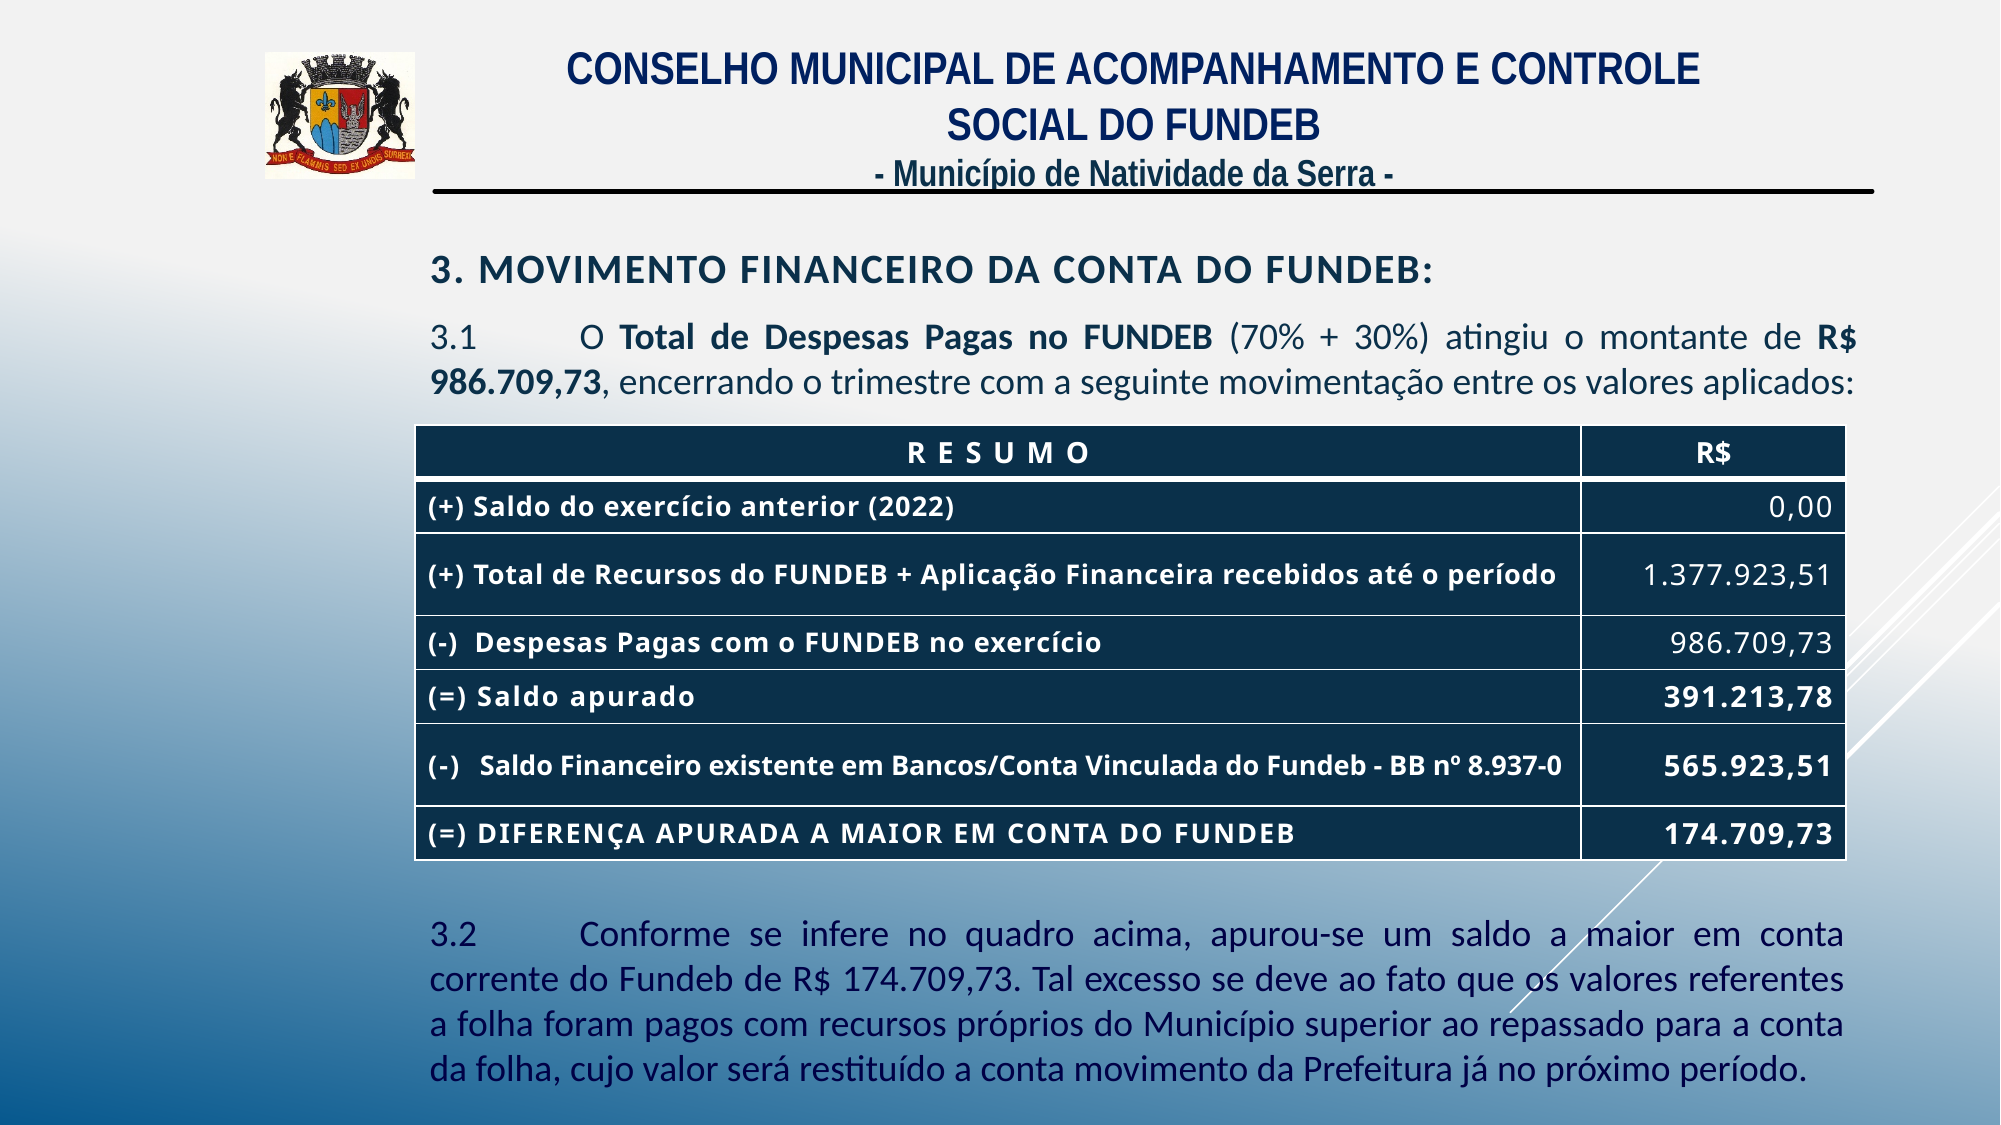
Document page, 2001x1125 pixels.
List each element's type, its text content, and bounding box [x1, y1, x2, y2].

table_header R E S U M O [416, 426, 1580, 476]
text_box 3. MOVIMENTO FINANCEIRO DA CONTA DO FUNDEB: [415, 234, 1474, 300]
table_cell 1.377.923,51 [1582, 534, 1845, 615]
table_cell 565.923,51 [1582, 724, 1845, 805]
table_cell (+) Saldo do exercício anterior (2022) [416, 482, 1580, 532]
text_box 3.2 Conforme se infere no quadro acima, apurou-se um saldo a maior em conta corrente do Fundeb de R$ 174.709,73. Tal excesso se deve ao fato que os valores referentes a folha foram pagos com recursos próprios do Município superior ao repassado para a conta da folha, cujo valor será restituído a conta movimento da Prefeitura já no próximo período. [414, 901, 1861, 1043]
table_cell 986.709,73 [1582, 616, 1845, 669]
table_cell 174.709,73 [1582, 807, 1845, 859]
table_cell 391.213,78 [1582, 670, 1845, 723]
text_box 3.1 O Total de Despesas Pagas no FUNDEB (70% + 30%) atingiu o montante de R$ 986.709,73, encerrando o trimestre com a seguinte movimentação entre os valores aplicados: [414, 304, 1873, 419]
table_cell (=) Saldo apurado [416, 670, 1580, 723]
table_cell (=) DIFERENÇA APURADA A MAIOR EM CONTA DO FUNDEB [416, 807, 1580, 859]
text_box CONSELHO MUNICIPAL DE ACOMPANHAMENTO E CONTROLE SOCIAL DO FUNDEB - Município de Natividade da Serra - [507, 31, 1761, 189]
table_cell (-) Saldo Financeiro existente em Bancos/Conta Vinculada do Fundeb - BB nº 8.937-0 [416, 724, 1580, 805]
table_header R$ [1582, 426, 1845, 476]
picture [265, 52, 415, 180]
text_box CONSELHO MUNICIPAL DE ACOMPANHAMENTO E CONTROLE SOCIAL DO FUNDEB - Município de Natividade da Serra - [507, 194, 1761, 202]
table_cell (+) Total de Recursos do FUNDEB + Aplicação Financeira recebidos até o período [416, 534, 1580, 615]
table_cell (-) Despesas Pagas com o FUNDEB no exercício [416, 616, 1580, 669]
table_cell 0,00 [1582, 482, 1845, 532]
